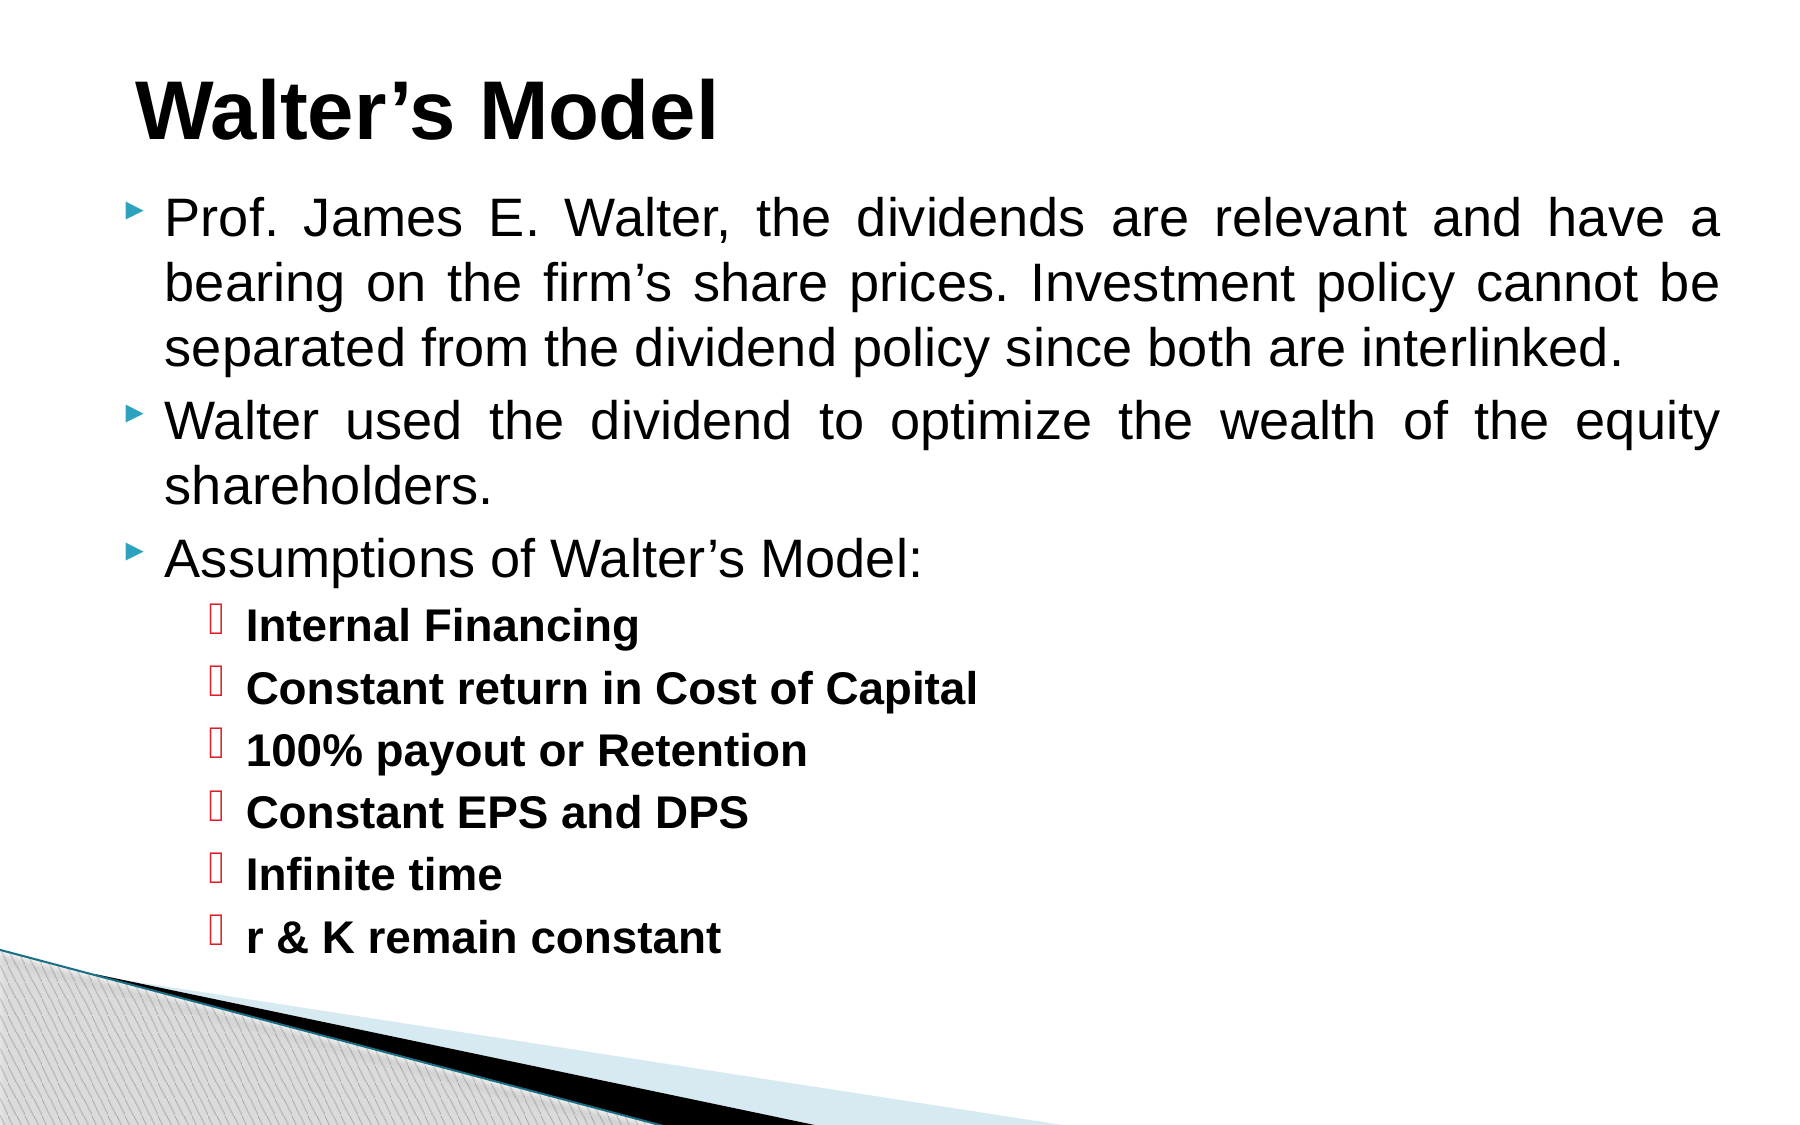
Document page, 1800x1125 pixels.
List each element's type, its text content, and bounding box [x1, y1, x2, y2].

list Prof. James E. Walter, the dividends are relevant and have a bearing on the firm’s share prices. Investment policy cannot be separated from the dividend policy since both are interlinked. Walter used the dividend to optimize the wealth of the equity shareholders. Assumptions of Walter’s Model: Internal Financing Constant return in Cost of Capital 100% payout or Retention Constant EPS and DPS Infinite time r & K remain constant [90, 174, 1738, 1075]
title Walter’s Model [120, 37, 825, 175]
